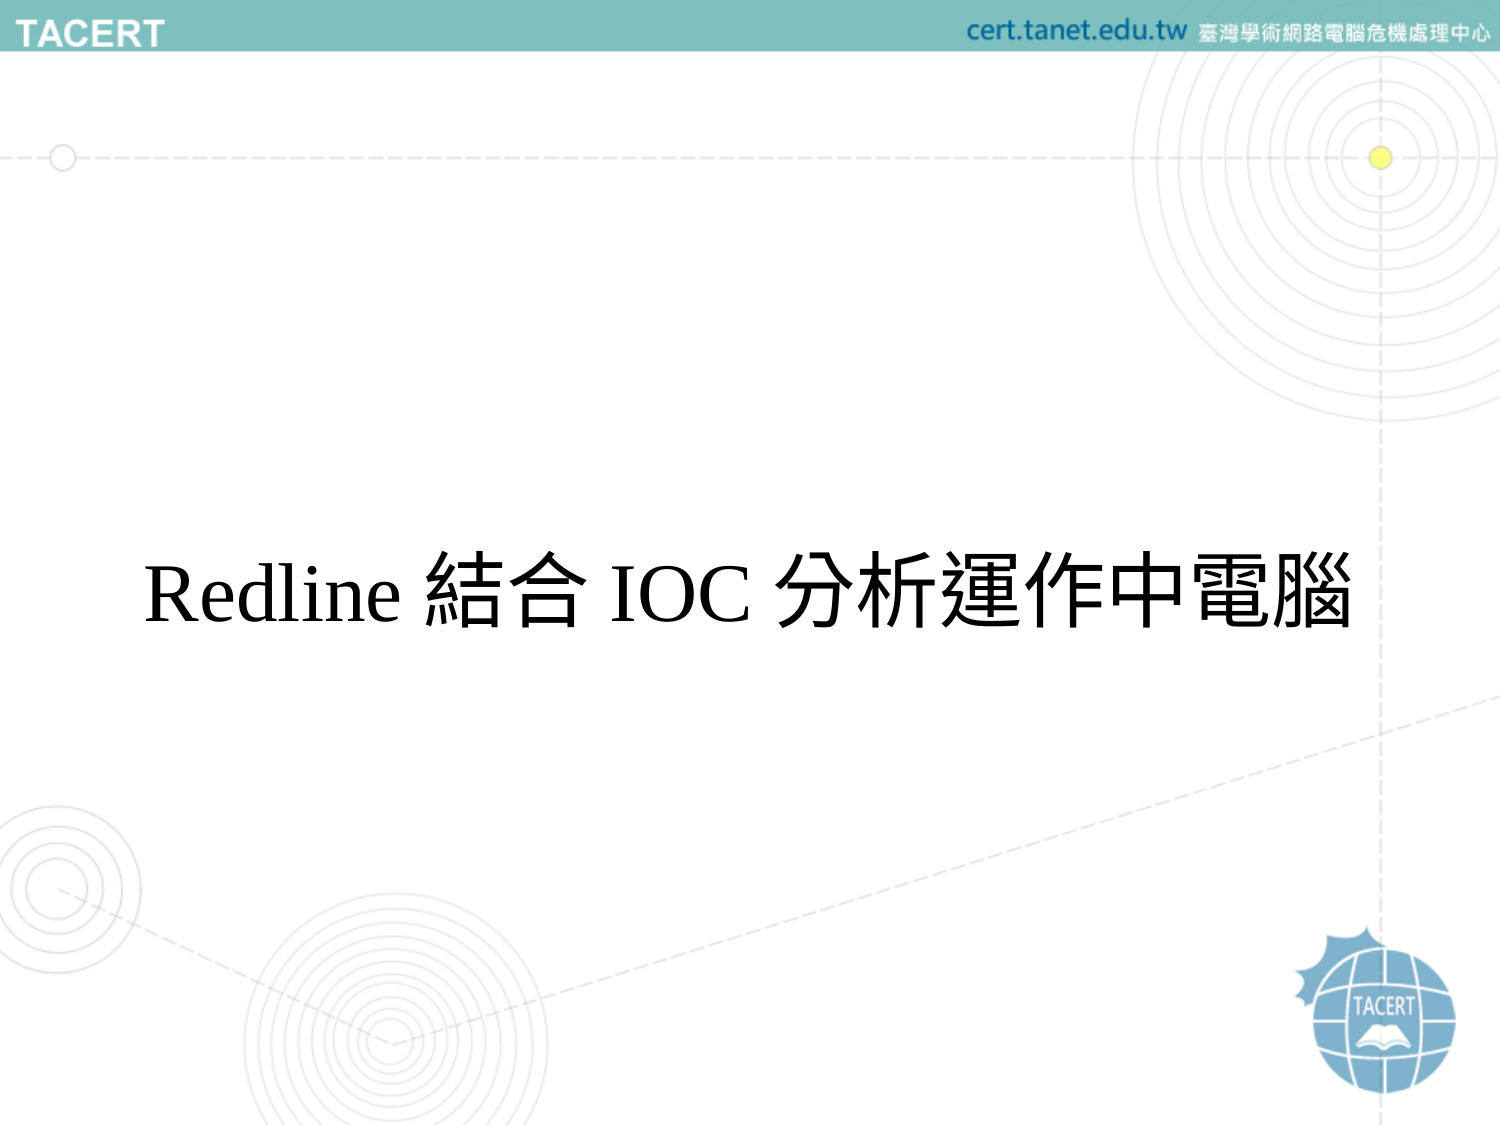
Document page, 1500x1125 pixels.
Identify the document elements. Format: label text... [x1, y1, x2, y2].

picture [0, 0, 1500, 1125]
title Redline結合IOC分析運作中電腦 [112, 468, 1388, 710]
